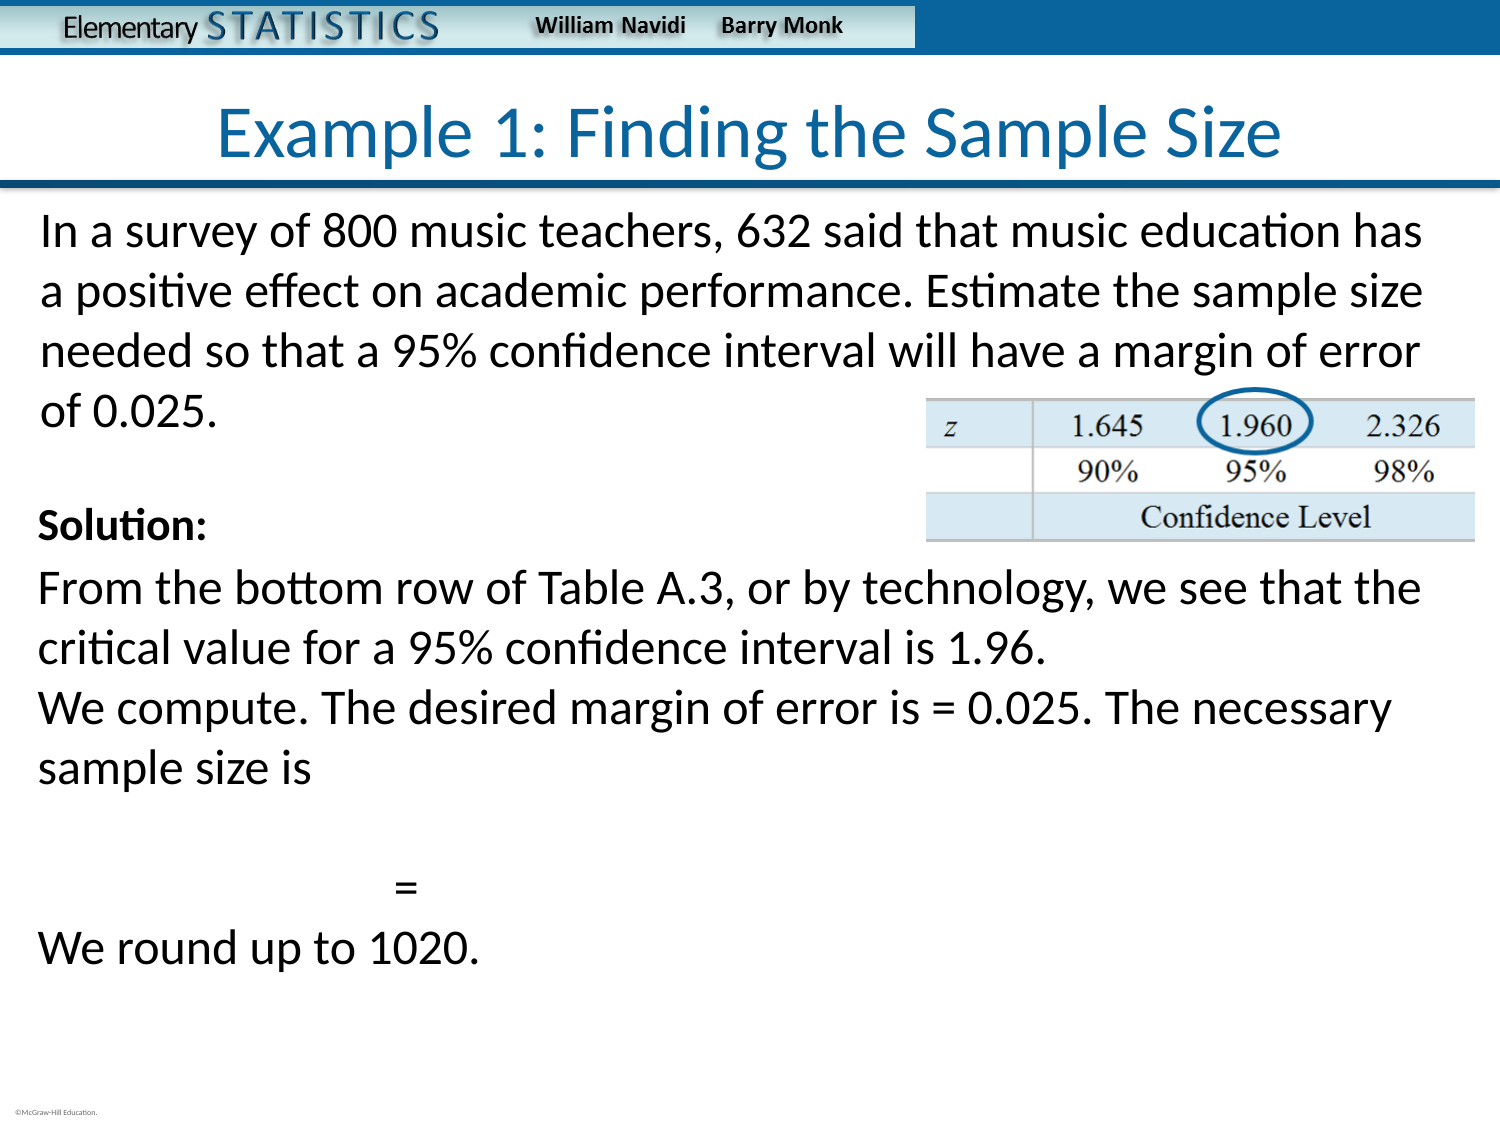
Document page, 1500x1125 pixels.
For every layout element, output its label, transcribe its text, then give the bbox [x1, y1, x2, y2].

title Example 1: Finding the Sample Size [0, 75, 1500, 175]
list In a survey of 800 music teachers, 632 said that music education has a positive effect on academic performance. Estimate the sample size needed so that a 95% confidence interval will have a margin of error of 0.025. [24, 190, 1463, 303]
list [926, 387, 1476, 543]
picture [0, 0, 1500, 73]
